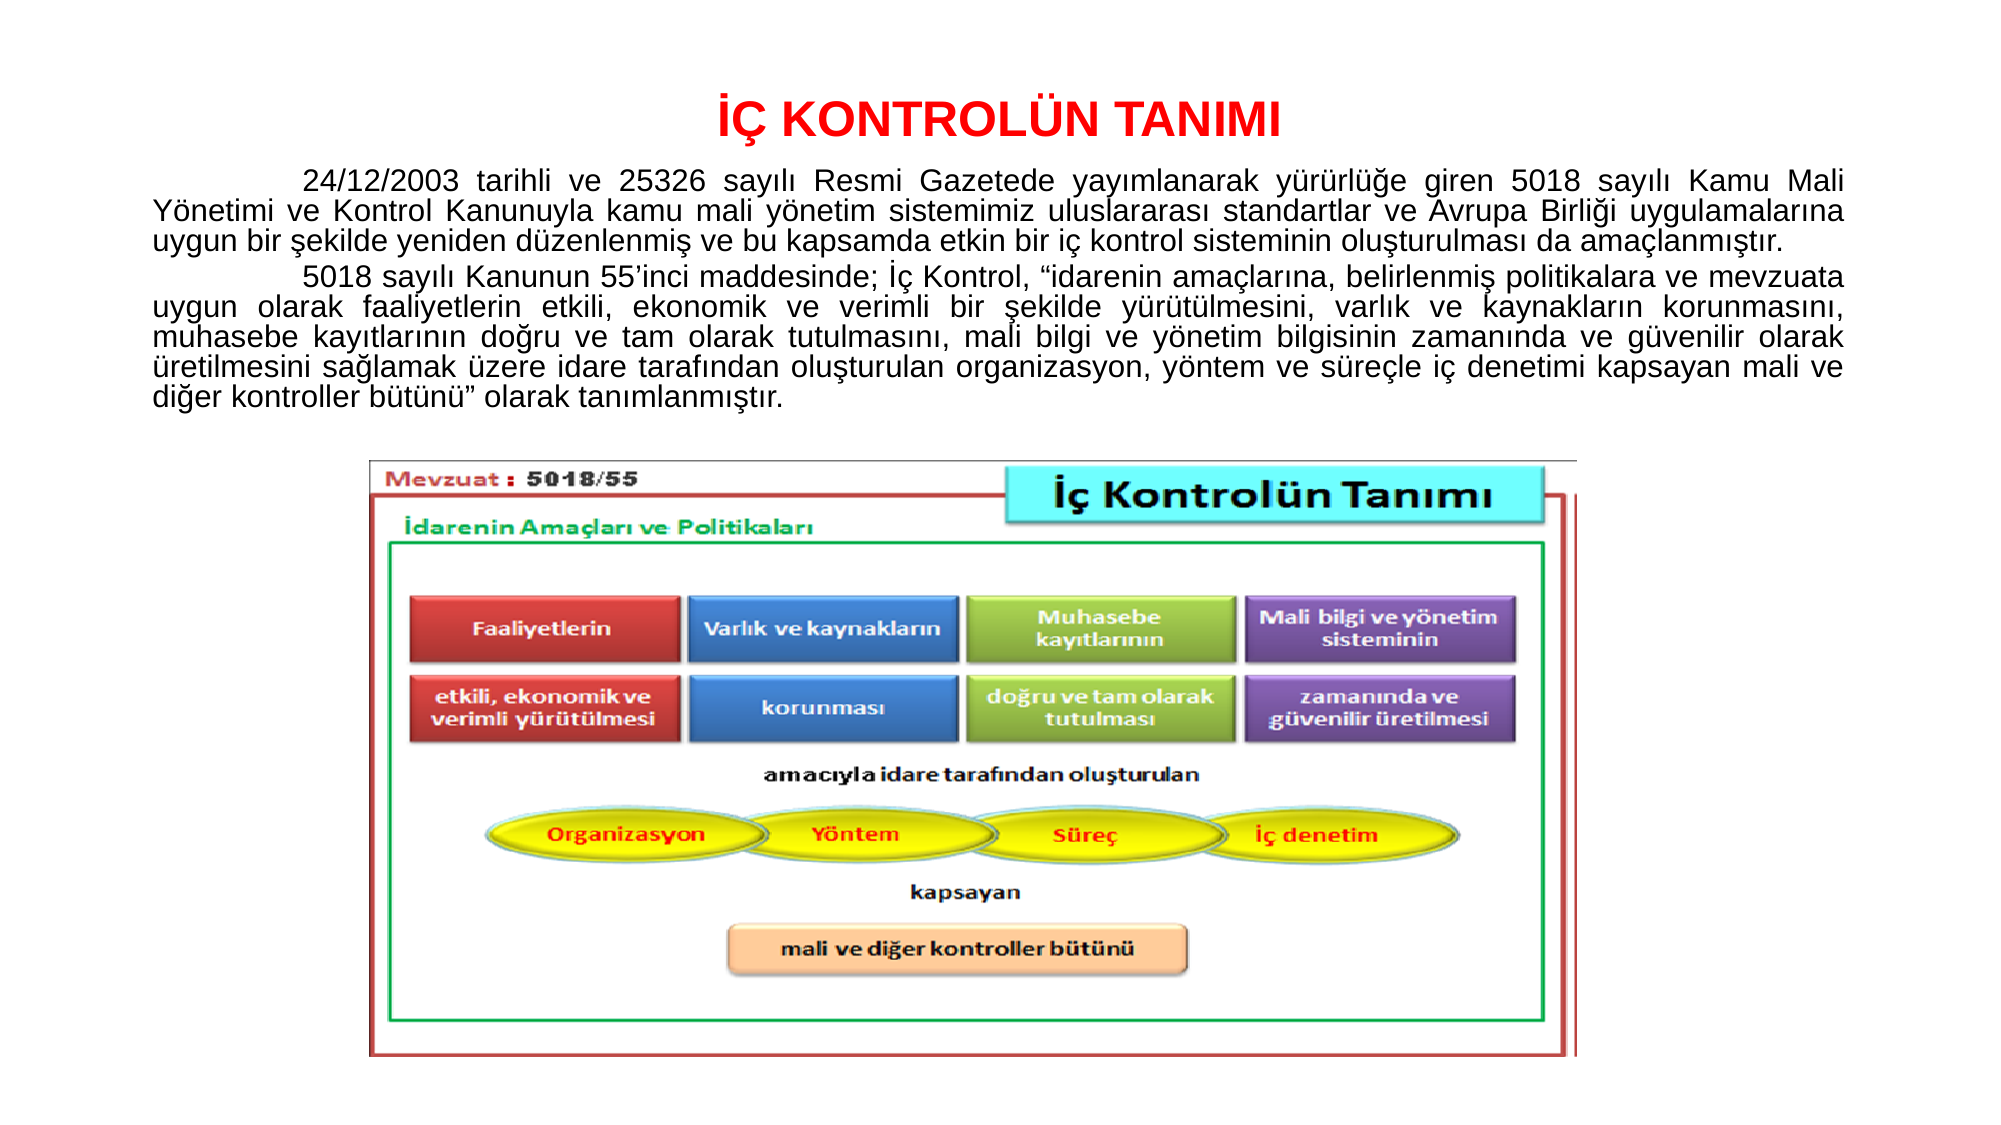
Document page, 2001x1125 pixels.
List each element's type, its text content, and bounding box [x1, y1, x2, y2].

picture [369, 460, 1577, 1057]
list 24/12/2003 tarihli ve 25326 sayılı Resmi Gazetede yayımlanarak yürürlüğe giren 5018 sayılı Kamu Mali Yönetimi ve Kontrol Kanunuyla kamu mali yönetim sistemimiz uluslararası standartlar ve Avrupa Birliği uygulamalarına uygun bir şekilde yeniden düzenlenmiş ve bu kapsamda etkin bir iç kontrol sisteminin oluşturulması da amaçlanmıştır. 5018 sayılı Kanunun 55’inci maddesinde; İç Kontrol, “idarenin amaçlarına, belirlenmiş politikalara ve mevzuata uygun olarak faaliyetlerin etkili, ekonomik ve verimli bir şekilde yürütülmesini, varlık ve kaynakların korunmasını, muhasebe kayıtlarının doğru ve tam olarak tutulmasını, mali bilgi ve yönetim bilgisinin zamanında ve güvenilir olarak üretilmesini sağlamak üzere idare tarafından oluşturulan organizasyon, yöntem ve süreçle iç denetimi kapsayan mali ve diğer kontroller bütünü” olarak tanımlanmıştır. [137, 160, 1863, 1066]
title İÇ KONTROLÜN TANIMI [137, 59, 1863, 160]
